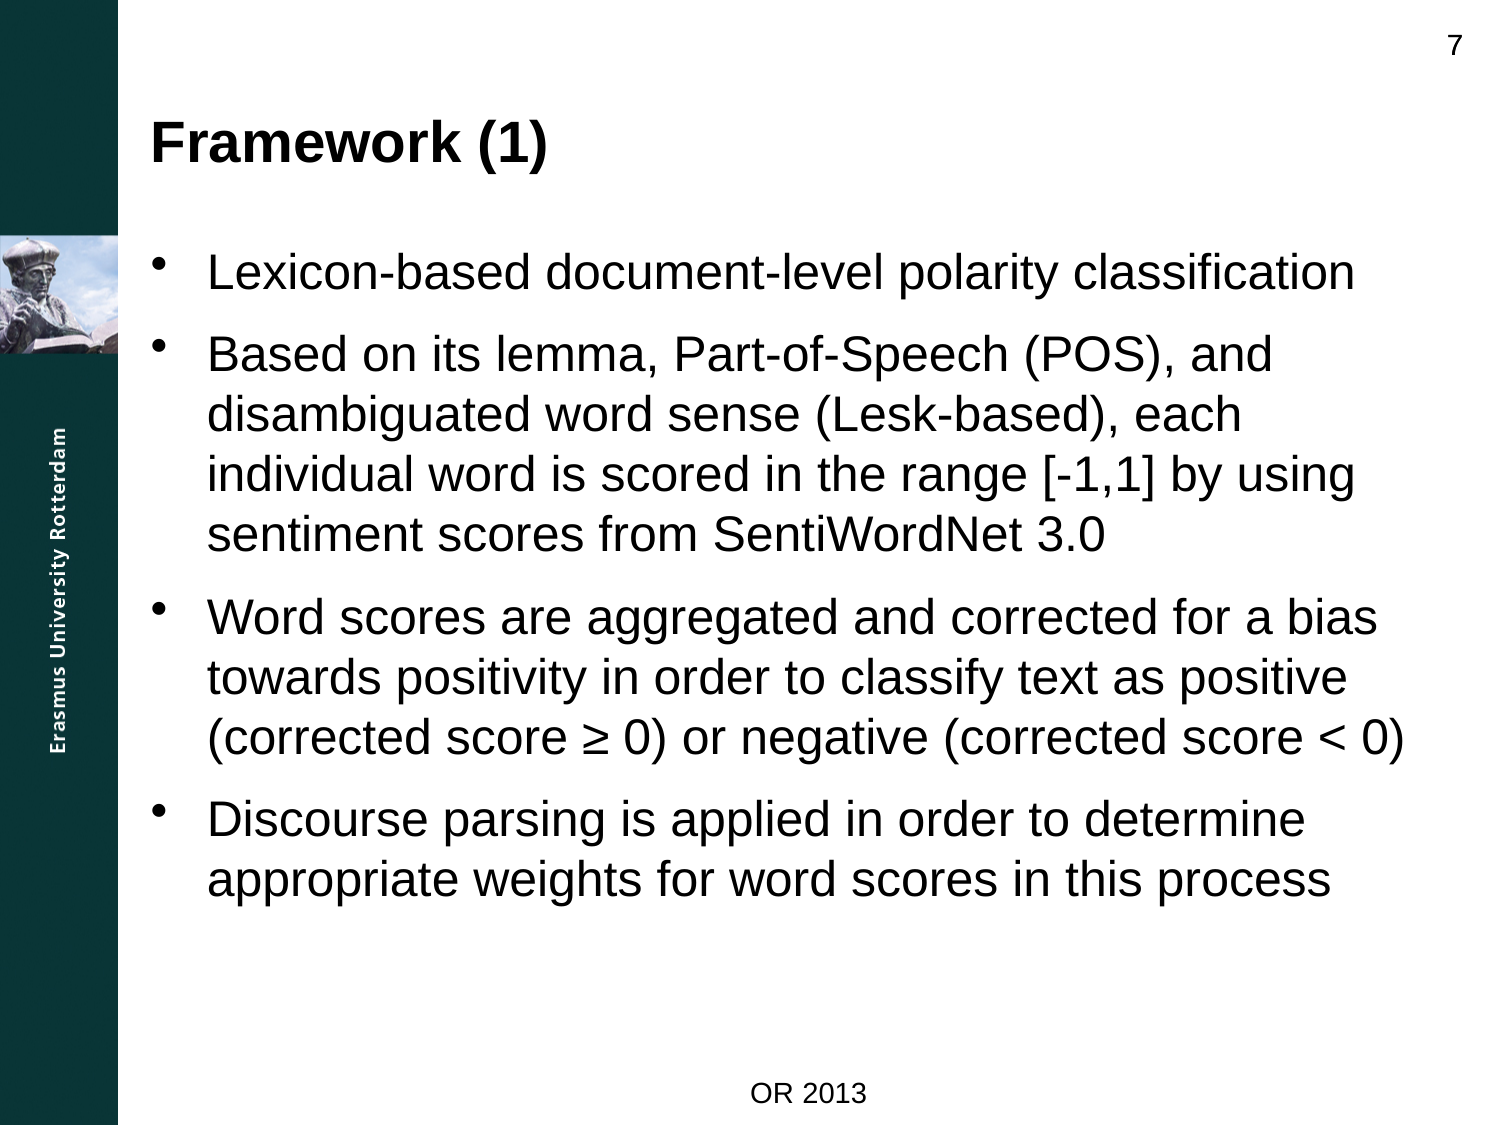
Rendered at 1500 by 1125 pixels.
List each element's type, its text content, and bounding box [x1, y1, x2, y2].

list Lexicon-based document-level polarity classification Based on its lemma, Part-of-Speech (POS), and disambiguated word sense (Lesk-based), each individual word is scored in the range [-1,1] by using sentiment scores from SentiWordNet 3.0 Word scores are aggregated and corrected for a bias towards positivity in order to classify text as positive (corrected score ≥ 0) or negative (corrected score < 0) Discourse parsing is applied in order to determine appropriate weights for word scores in this process [135, 231, 1426, 1048]
title Framework (1) [135, 44, 1426, 231]
footer OR 2013 [128, 1066, 1489, 1103]
slide_number 7 [1375, 18, 1479, 98]
picture [0, 0, 118, 1125]
